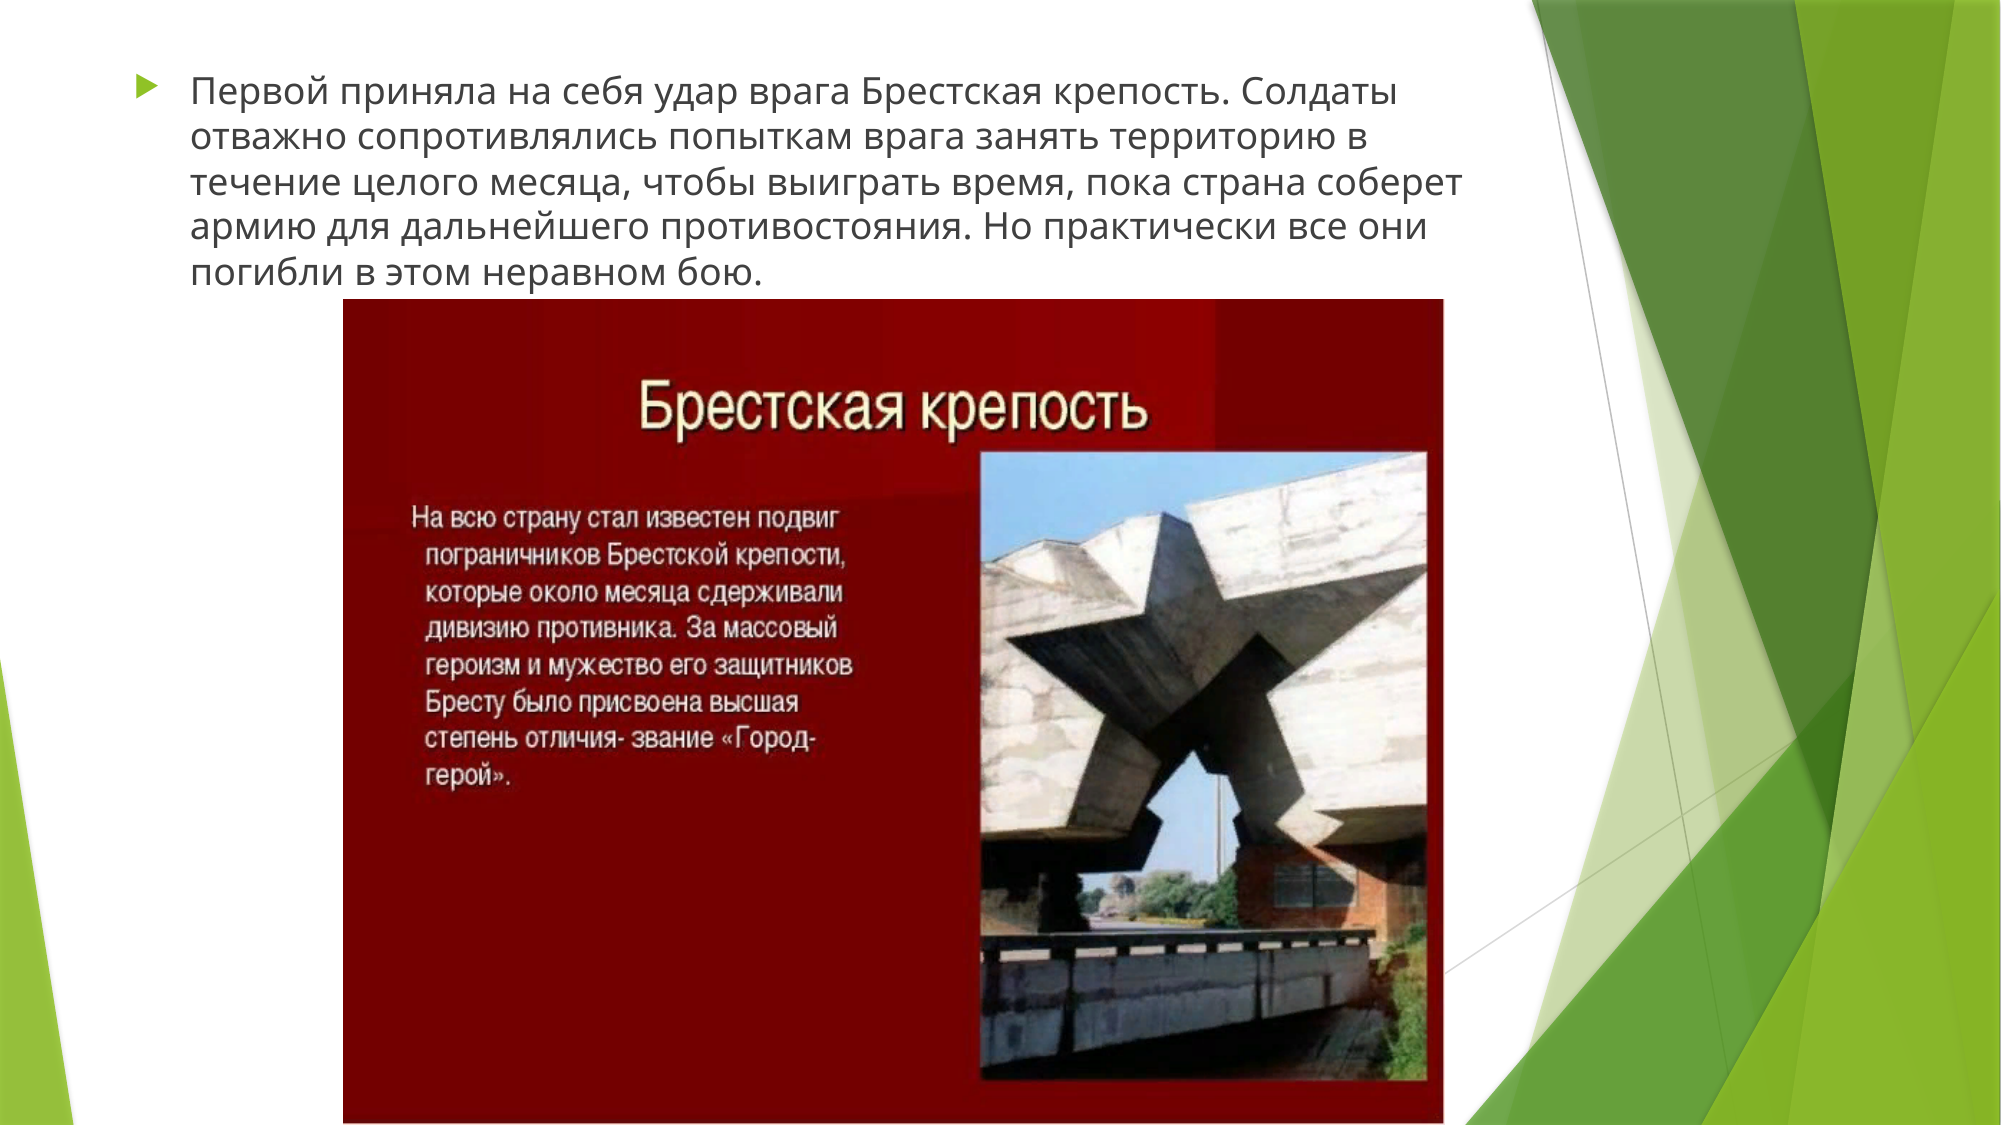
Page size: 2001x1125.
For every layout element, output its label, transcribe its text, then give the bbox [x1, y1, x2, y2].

list Первой приняла на себя удар врага Брестская крепость. Солдаты отважно сопротивлялись попыткам врага занять территорию в течение целого месяца, чтобы выиграть время, пока страна соберет армию для дальнейшего противостояния. Но практически все они погибли в этом неравном бою. [118, 60, 1529, 697]
picture [343, 299, 1445, 1125]
